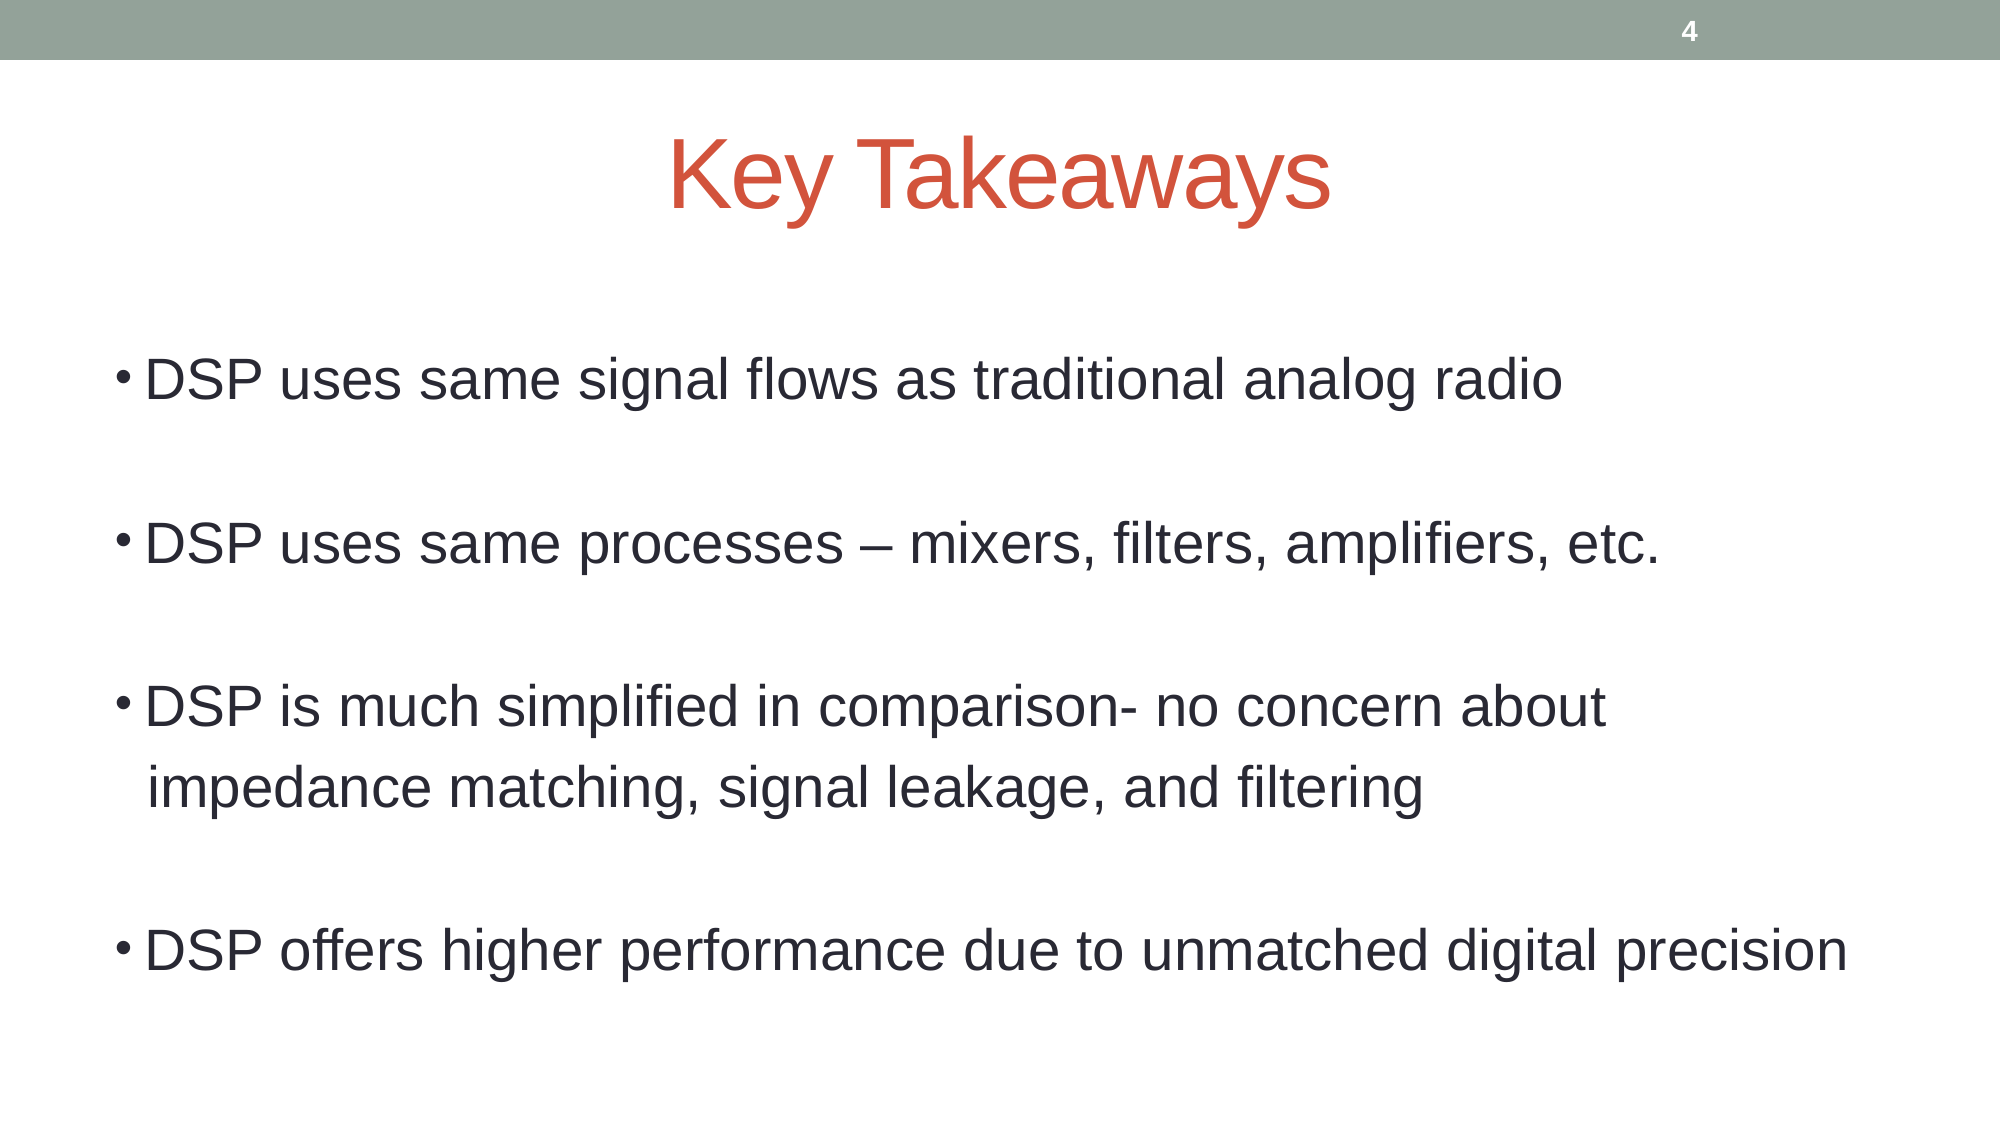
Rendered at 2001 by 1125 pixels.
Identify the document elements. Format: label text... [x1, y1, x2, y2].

slide_number 4 [1666, 3, 1900, 57]
title Key Takeaways [99, 87, 1900, 250]
list DSP uses same signal flows as traditional analog radio DSP uses same processes – mixers, filters, amplifiers, etc. DSP is much simplified in comparison- no concern about impedance matching, signal leakage, and filtering DSP offers higher performance due to unmatched digital precision [99, 262, 1900, 1063]
